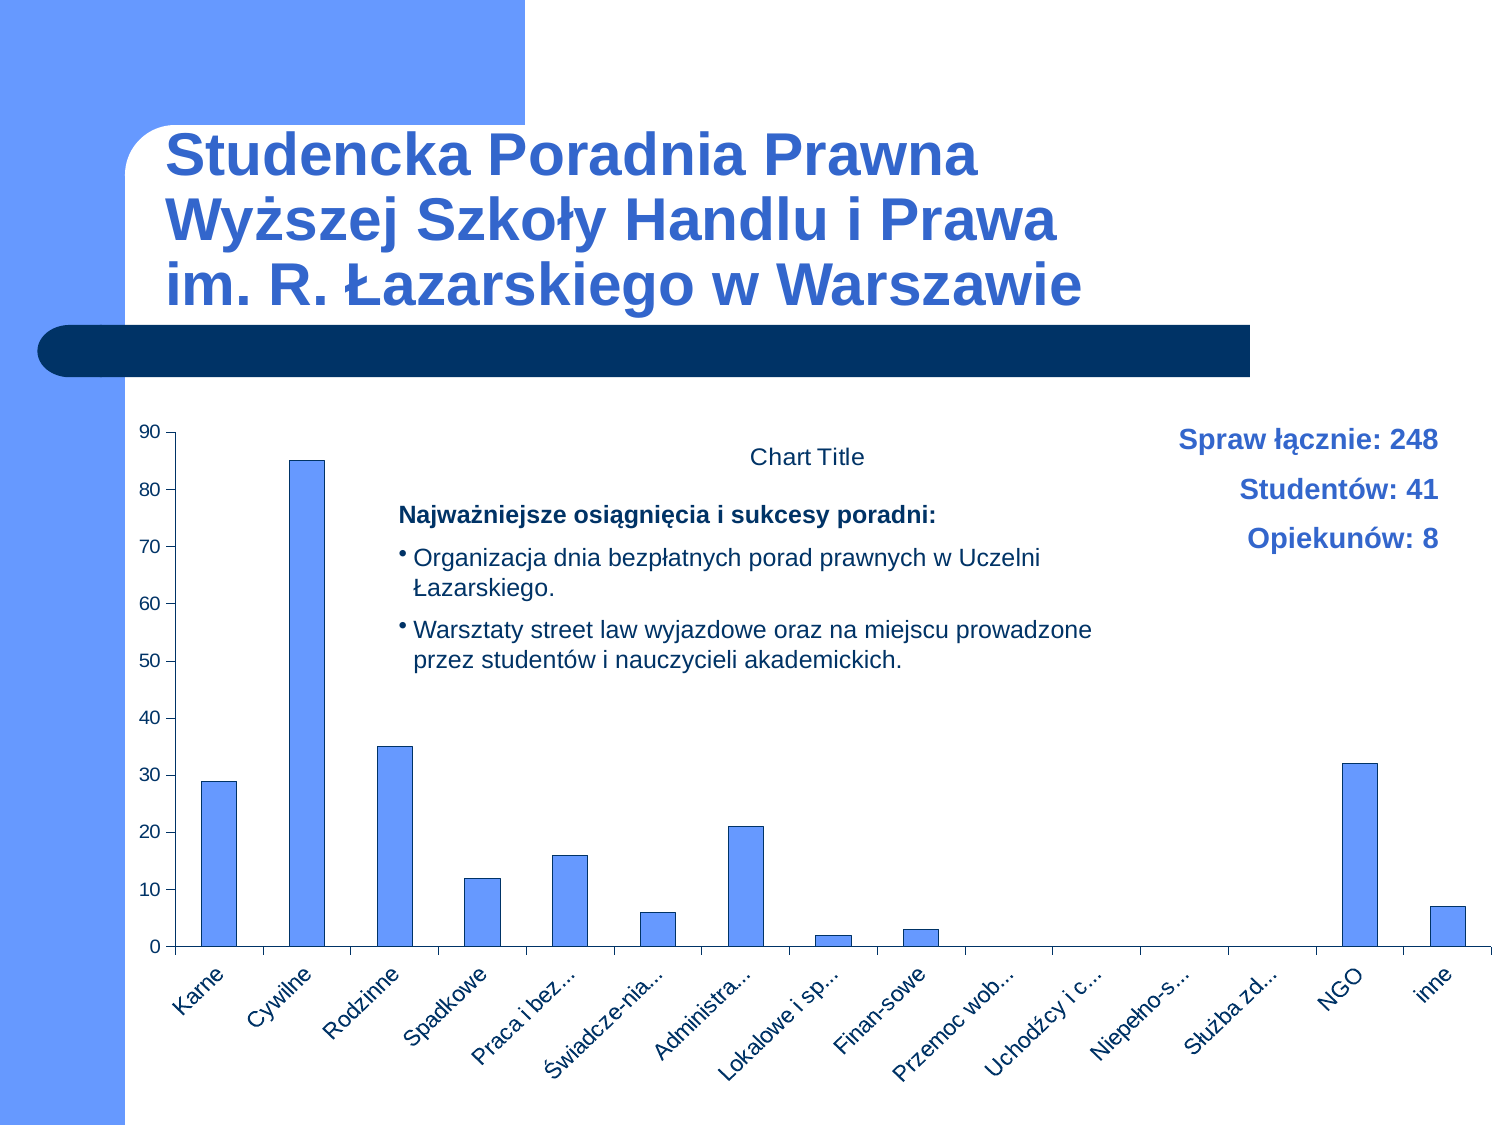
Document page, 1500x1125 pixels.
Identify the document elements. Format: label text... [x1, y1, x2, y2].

chart [123, 416, 1492, 1087]
title Studencka Poradnia Prawna Wyższej Szkoły Handlu i Prawa im. R. Łazarskiego w Warszawie [149, 138, 1463, 327]
